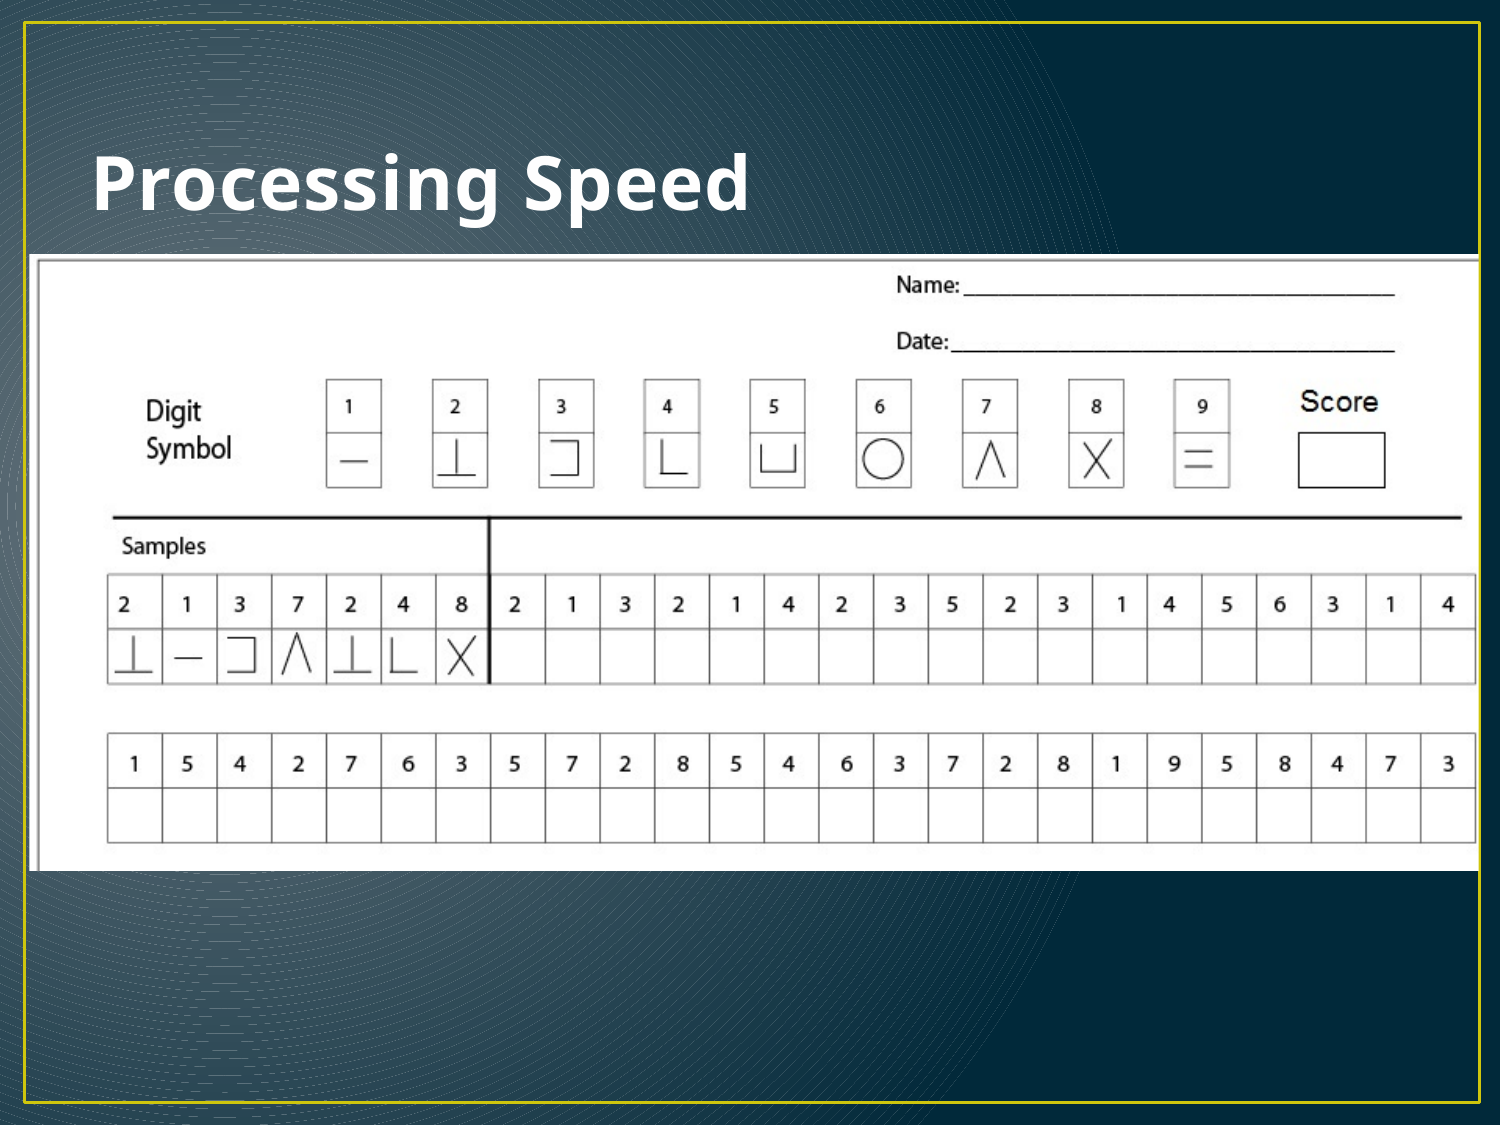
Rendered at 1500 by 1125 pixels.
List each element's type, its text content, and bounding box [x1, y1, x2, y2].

picture [1038, 876, 1049, 885]
picture [29, 248, 1479, 871]
title Processing Speed [75, 45, 1425, 233]
